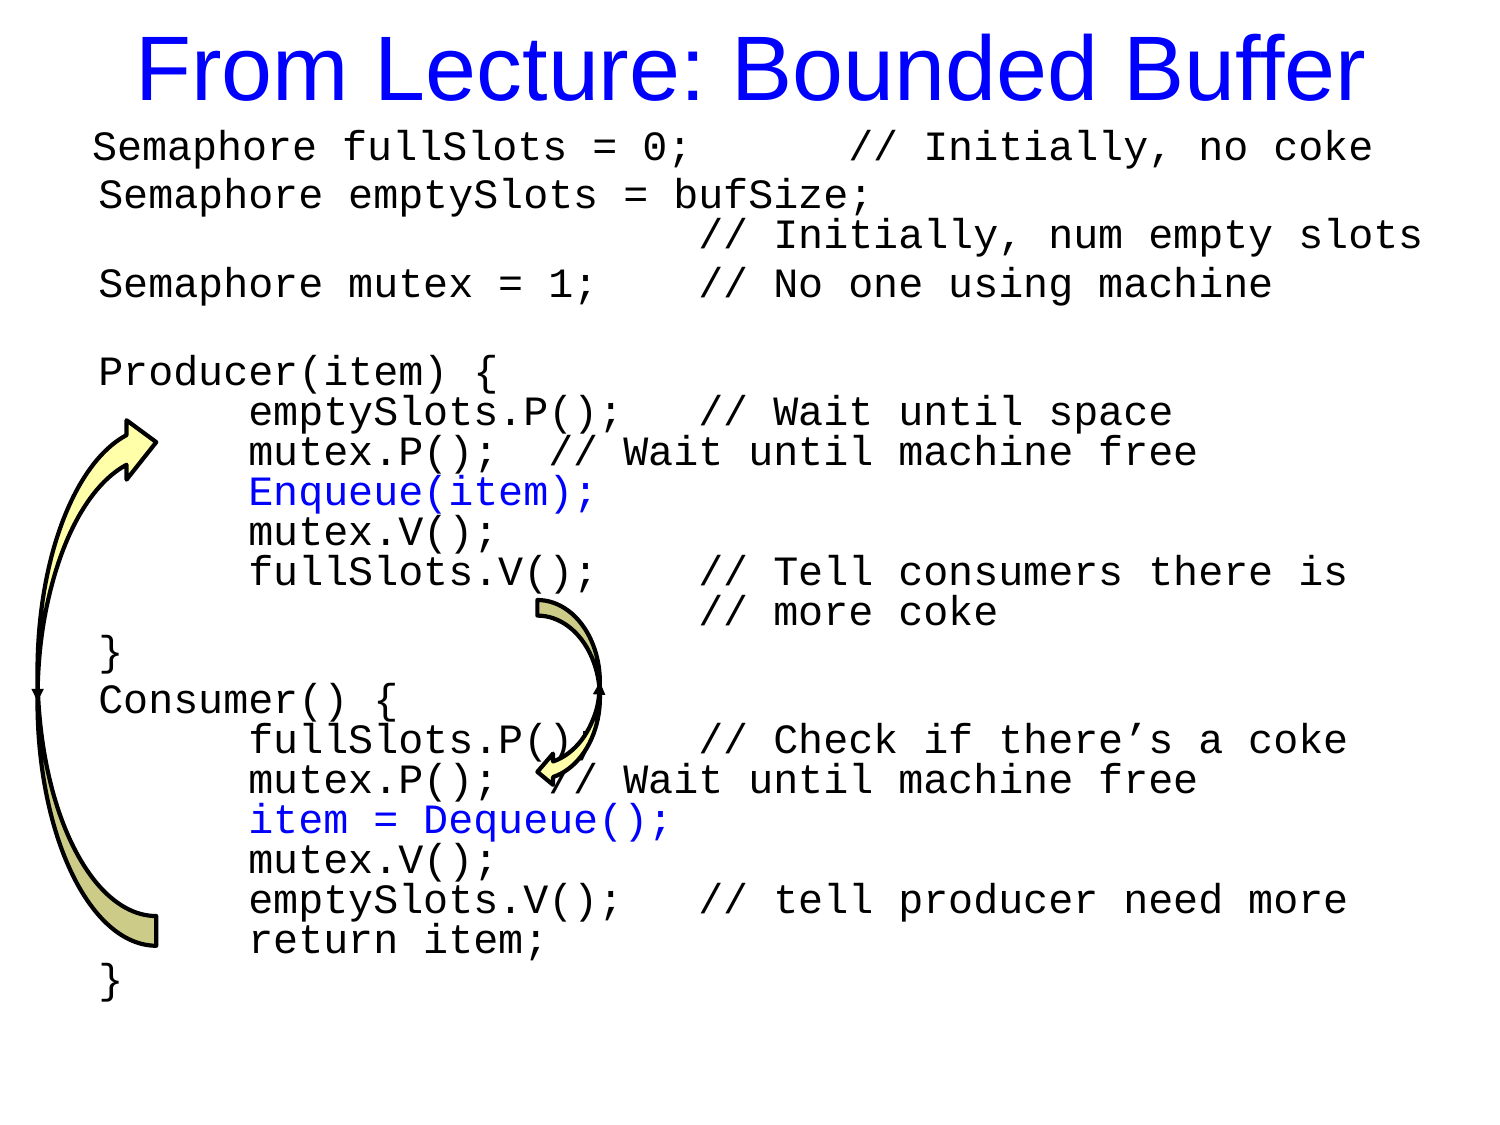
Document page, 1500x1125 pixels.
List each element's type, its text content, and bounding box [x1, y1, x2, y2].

title From Lecture: Bounded Buffer [76, 0, 1427, 121]
text_box [537, 599, 606, 786]
list Semaphore fullSlots = 0; // Initially, no coke Semaphore emptySlots = bufSize; // Initially, num empty slots Semaphore mutex = 1; // No one using machine Producer(item) { emptySlots.P(); // Wait until space mutex.P(); // Wait until machine free Enqueue(item); mutex.V(); fullSlots.V(); // Tell consumers there is // more coke } Consumer() { fullSlots.P(); // Check if there’s a coke mutex.P(); // Wait until machine free item = Dequeue(); mutex.V(); emptySlots.V(); // tell producer need more return item; } [27, 121, 1490, 1125]
text_box [31, 420, 157, 946]
